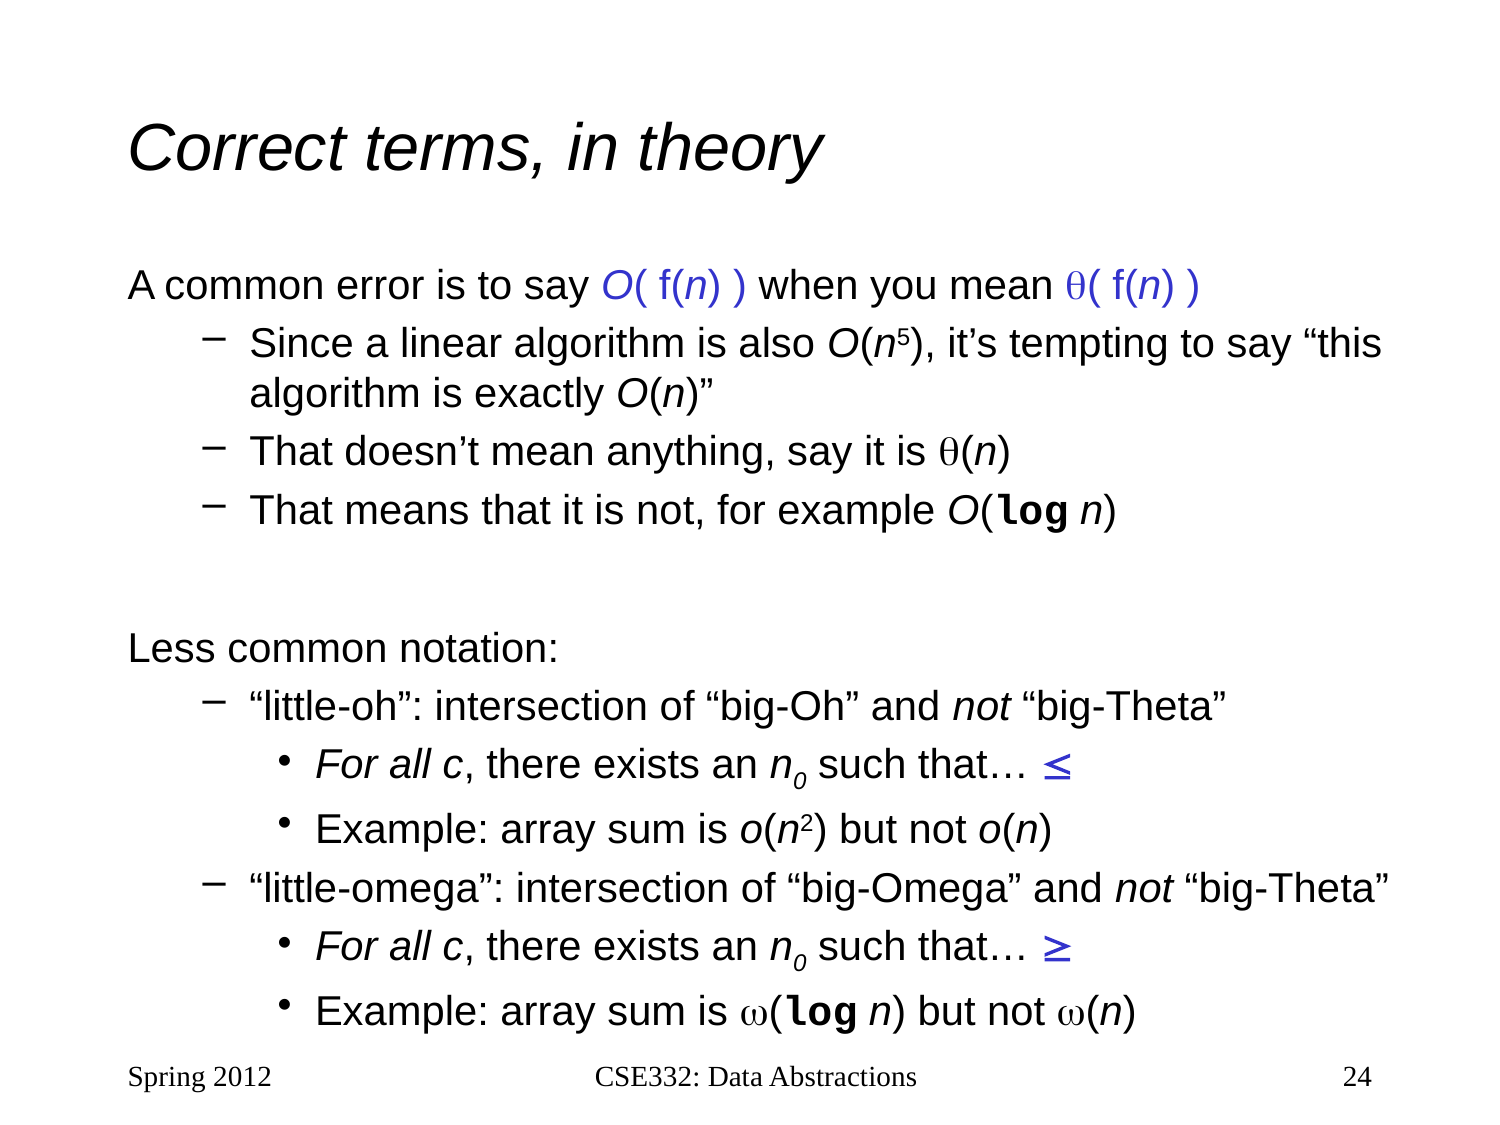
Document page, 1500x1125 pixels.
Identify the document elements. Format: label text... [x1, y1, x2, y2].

list A common error is to say O( f(n) ) when you mean ( f(n) ) Since a linear algorithm is also O(n5), it’s tempting to say “this algorithm is exactly O(n)” That doesn’t mean anything, say it is (n) That means that it is not, for example O(log n) Less common notation: “little-oh”: intersection of “big-Oh” and not “big-Theta” For all c, there exists an n0 such that…  Example: array sum is o(n2) but not o(n) “little-omega”: intersection of “big-Omega” and not “big-Theta” For all c, there exists an n0 such that…  Example: array sum is (log n) but not (n) [112, 249, 1413, 1026]
slide_number Spring 2012 [112, 1049, 426, 1125]
slide_number 24 [1074, 1049, 1388, 1125]
footer CSE332: Data Abstractions [474, 1049, 1038, 1125]
title Correct terms, in theory [112, 49, 1388, 238]
